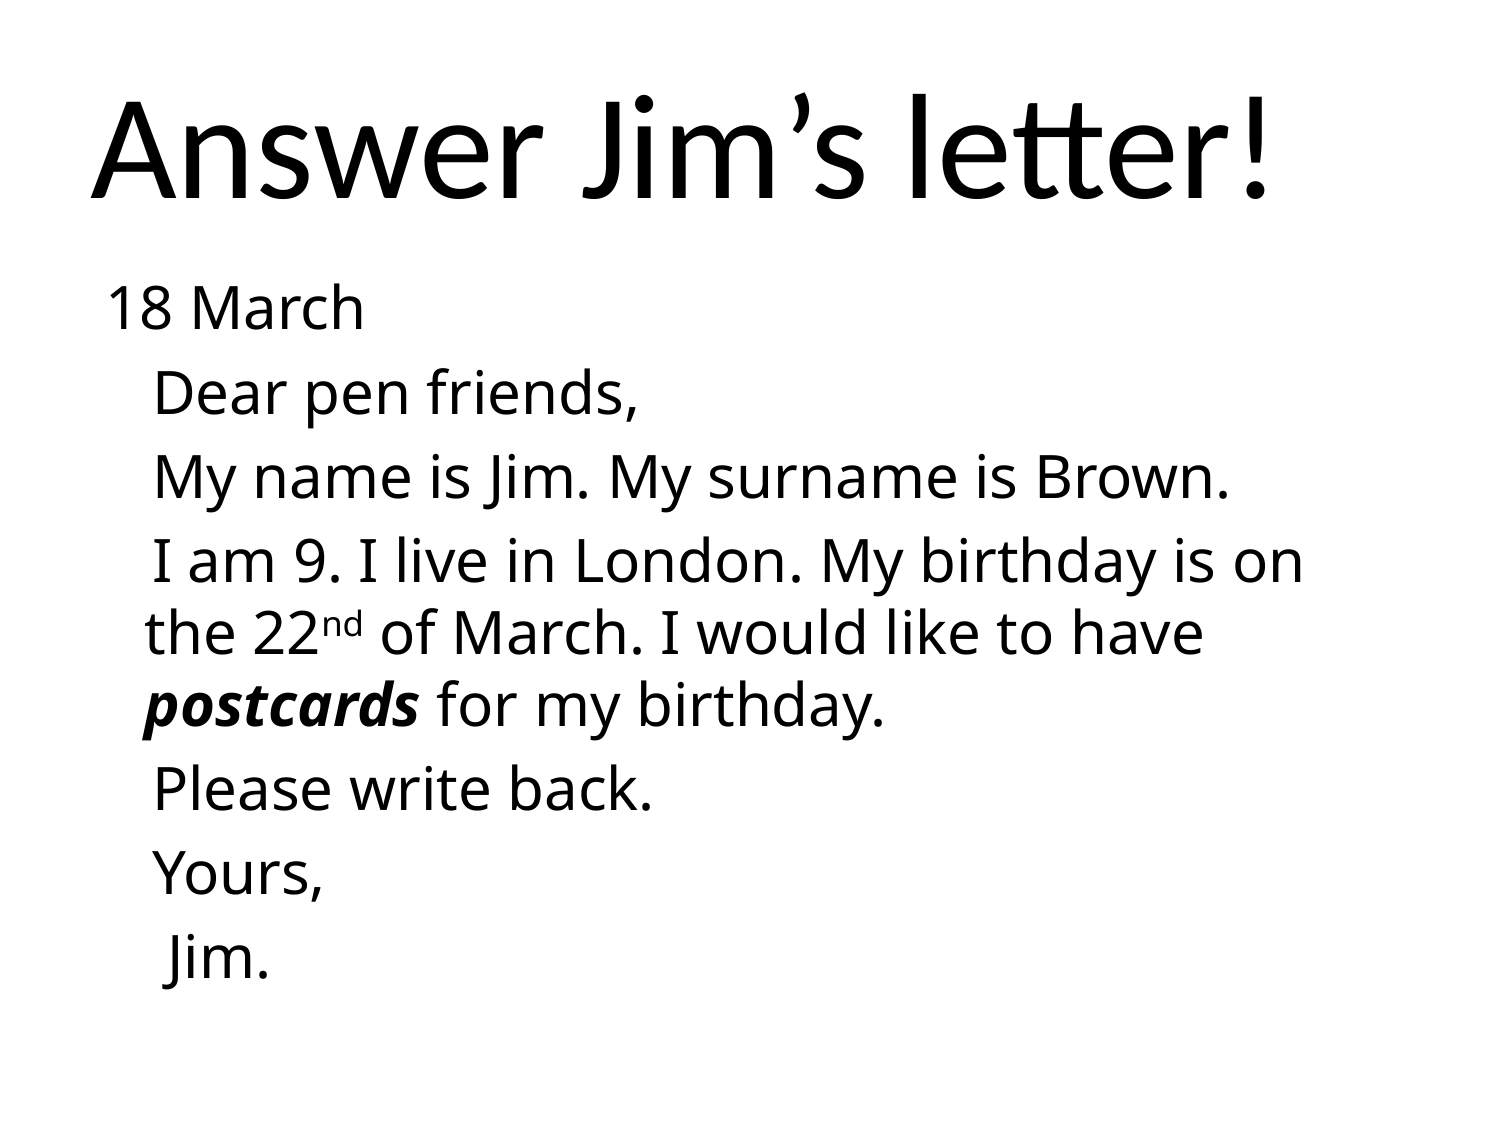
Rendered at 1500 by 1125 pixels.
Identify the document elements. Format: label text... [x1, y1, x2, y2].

list 18 March Dear pen friends, My name is Jim. My surname is Brown. I am 9. I live in London. My birthday is on the 22nd of March. I would like to have postcards for my birthday. Please write back. Yours, Jim. [75, 262, 1425, 1005]
title Answer Jim’s letter! [75, 45, 1425, 233]
